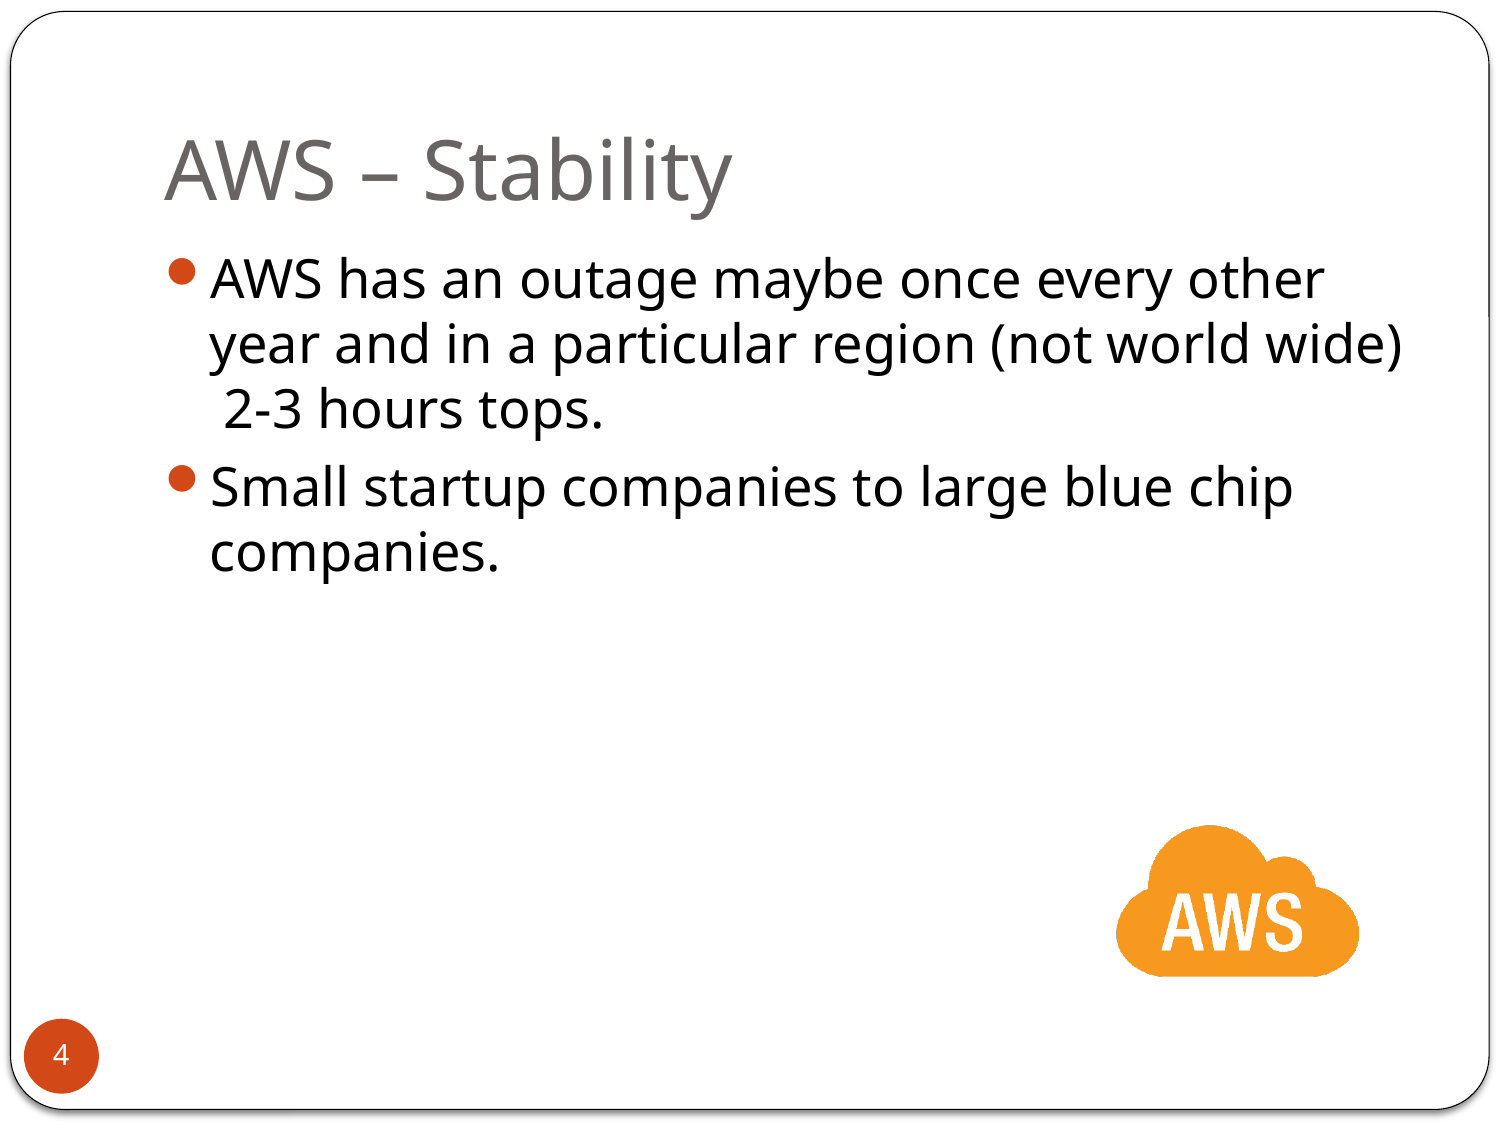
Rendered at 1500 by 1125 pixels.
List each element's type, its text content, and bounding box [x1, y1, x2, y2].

picture [1097, 799, 1377, 1008]
slide_number 4 [23, 1018, 99, 1094]
list AWS has an outage maybe once every other year and in a particular region (not world wide) 2-3 hours tops. Small startup companies to large blue chip companies. [150, 237, 1425, 988]
title AWS – Stability [150, 45, 1425, 233]
